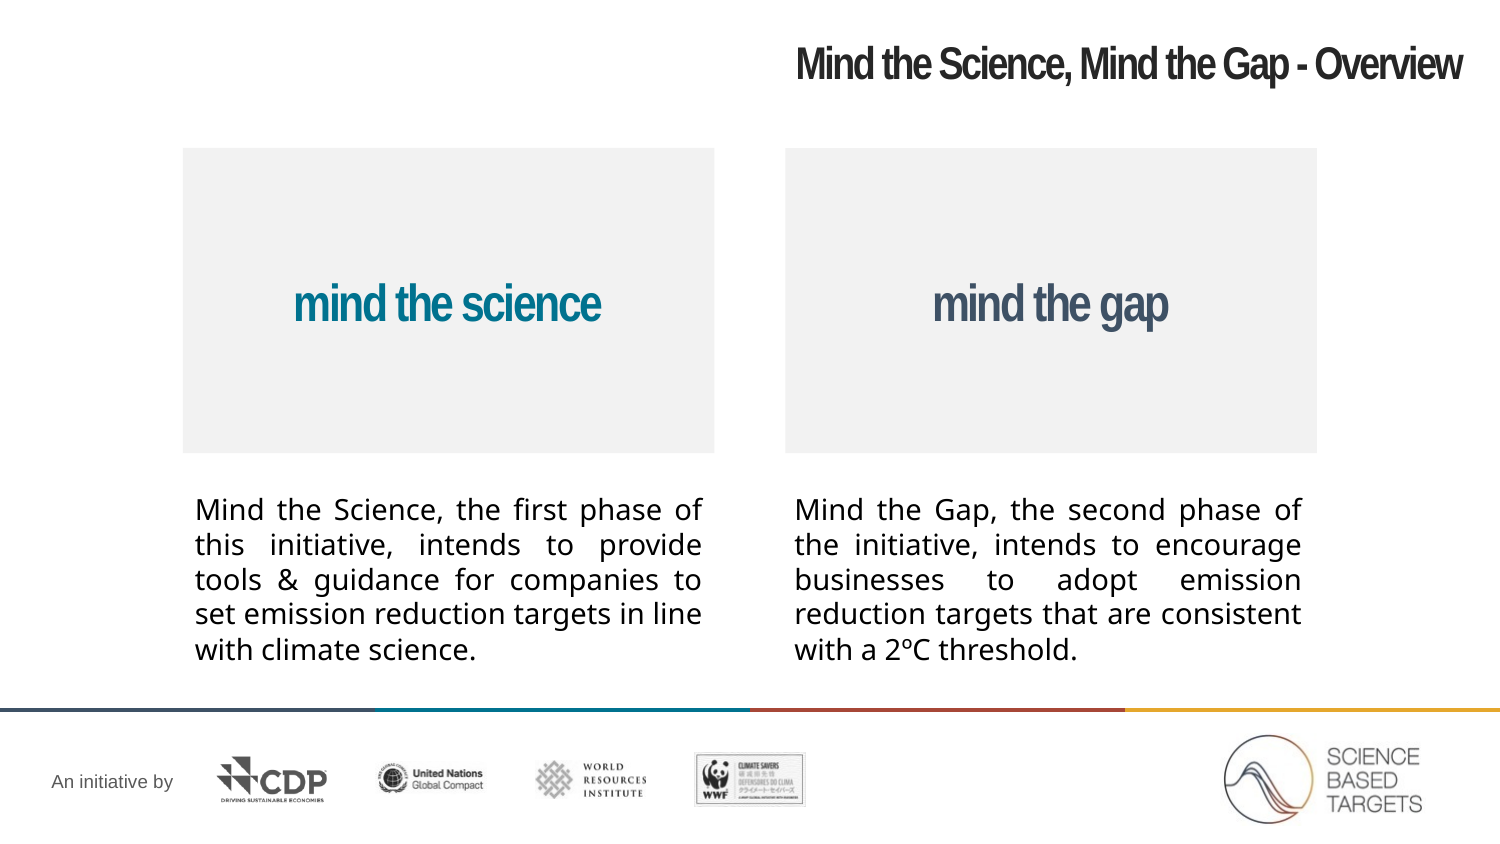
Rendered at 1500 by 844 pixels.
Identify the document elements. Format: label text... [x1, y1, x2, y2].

text_box mind the gap [785, 148, 1317, 454]
picture [1220, 733, 1426, 826]
text_box Mind the Gap, the second phase of the initiative, intends to encourage businesses to adopt emission reduction targets that are consistent with a 2ºC threshold. [782, 485, 1314, 672]
picture [215, 755, 327, 804]
picture [535, 760, 646, 799]
text_box Mind the Science, the first phase of this initiative, intends to provide tools & guidance for companies to set emission reduction targets in line with climate science. [183, 485, 715, 672]
text_box An initiative by [39, 763, 186, 798]
text_box Mind the Science, Mind the Gap - Overview [647, 27, 1476, 95]
picture [375, 761, 487, 798]
text_box mind the science [182, 147, 715, 454]
picture [694, 752, 806, 807]
